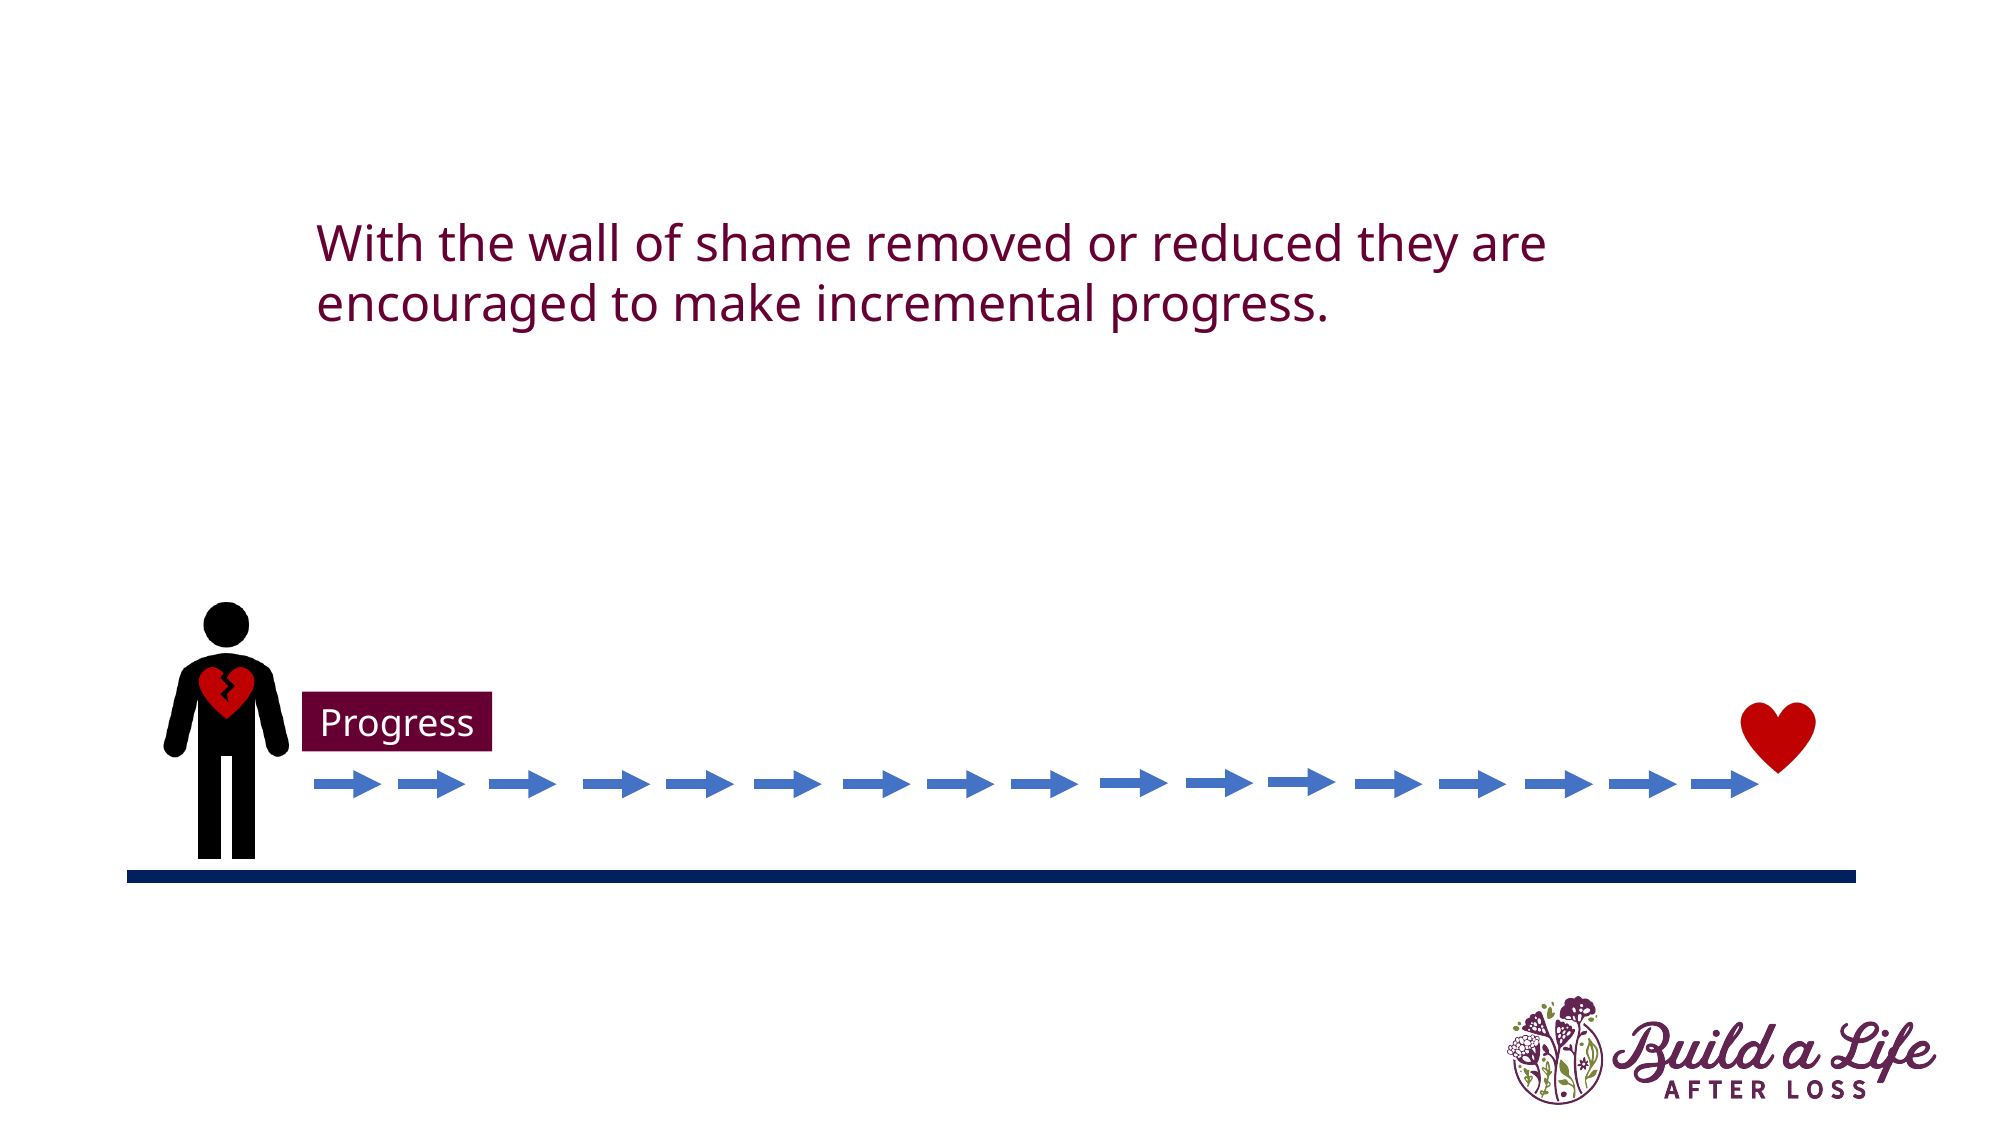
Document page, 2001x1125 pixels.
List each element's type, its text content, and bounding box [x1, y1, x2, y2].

picture [89, 593, 363, 868]
picture [1484, 969, 1956, 1125]
picture [1725, 685, 1831, 791]
text_box With the wall of shame removed or reduced they are encouraged to make incremental progress. [302, 204, 1845, 340]
text_box Progress [363, 691, 493, 752]
